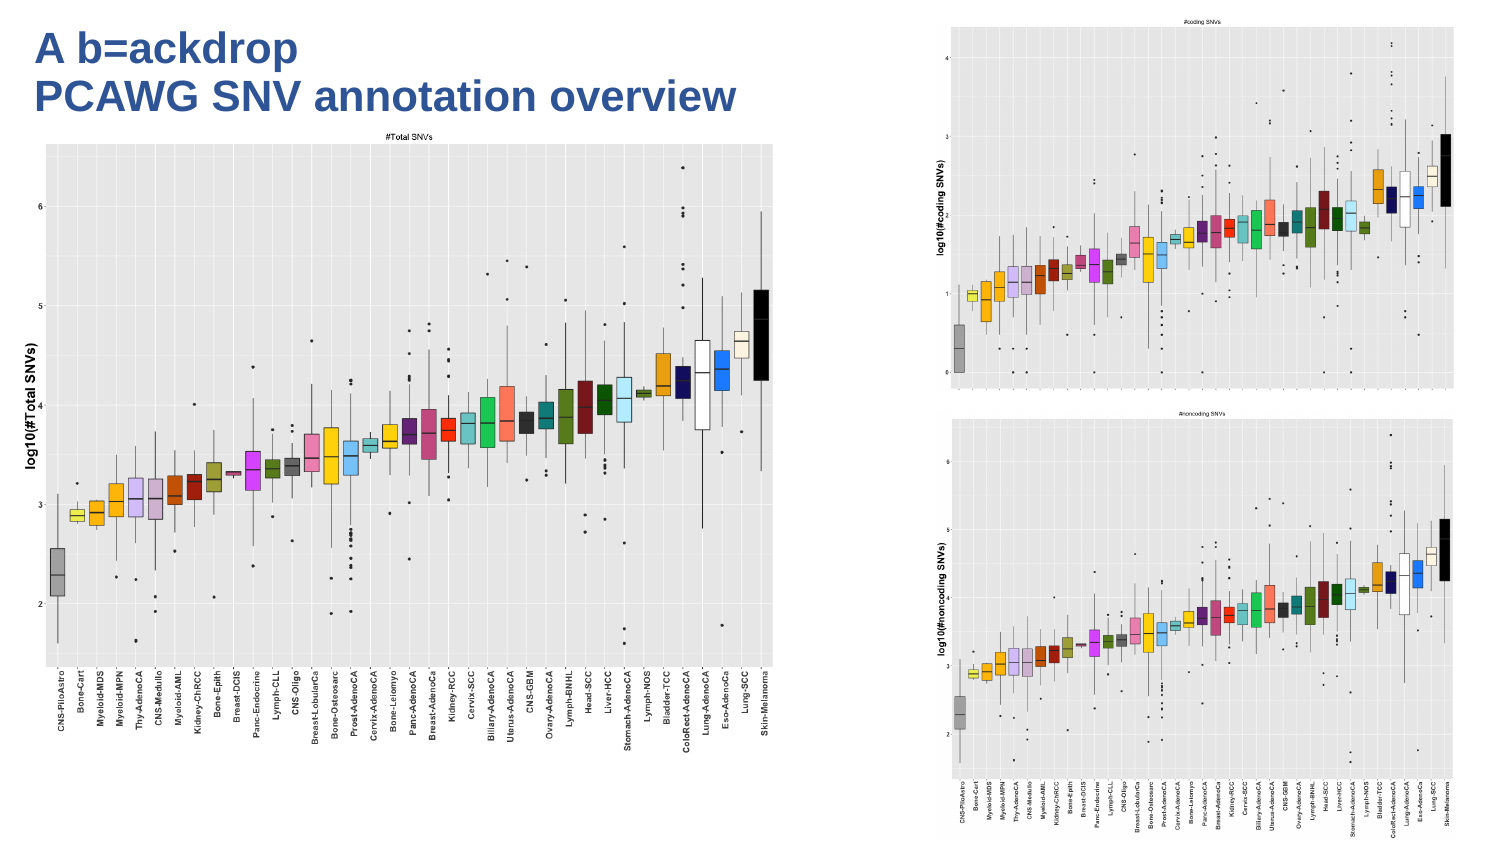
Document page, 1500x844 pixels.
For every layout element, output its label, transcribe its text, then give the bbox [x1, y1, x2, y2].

picture [20, 129, 777, 770]
text_box A b=ackdrop PCAWG SNV annotation overview [22, 20, 869, 100]
picture [933, 17, 1456, 391]
picture [934, 409, 1455, 840]
